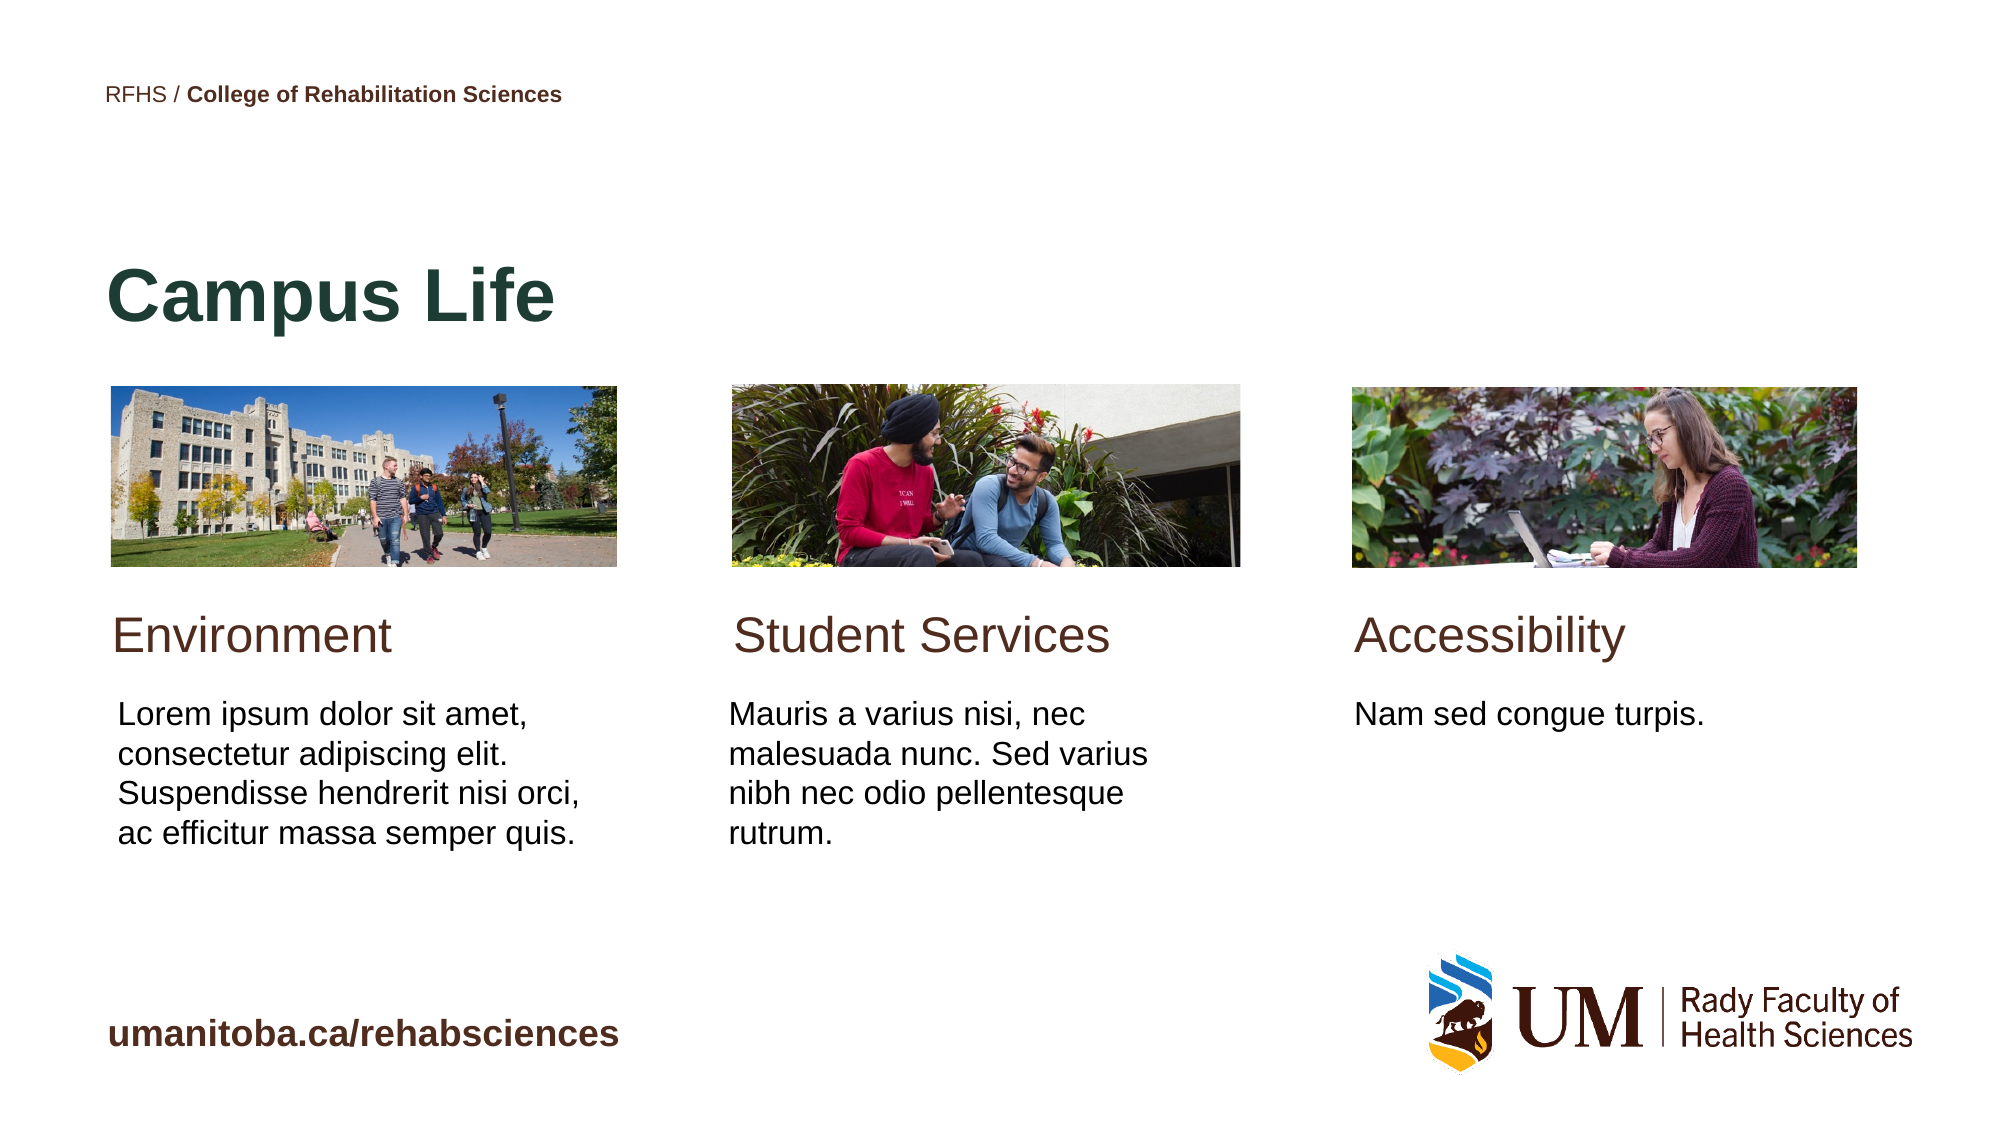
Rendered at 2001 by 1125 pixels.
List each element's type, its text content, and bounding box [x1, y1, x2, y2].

list Nam sed congue turpis. [1339, 684, 1848, 920]
list Environment [97, 601, 606, 667]
picture [1352, 387, 1858, 568]
list Student Services [718, 601, 1227, 667]
list Mauris a varius nisi, nec malesuada nunc. Sed varius nibh nec odio pellentesque rutrum. [713, 684, 1222, 920]
picture [110, 386, 617, 567]
list Lorem ipsum dolor sit amet, consectetur adipiscing elit. Suspendisse hendrerit nisi orci, ac efficitur massa semper quis. [102, 684, 612, 920]
picture [732, 384, 1241, 567]
list Accessibility [1339, 601, 1848, 667]
title Campus Life [92, 249, 1883, 350]
picture [1426, 949, 1912, 1075]
